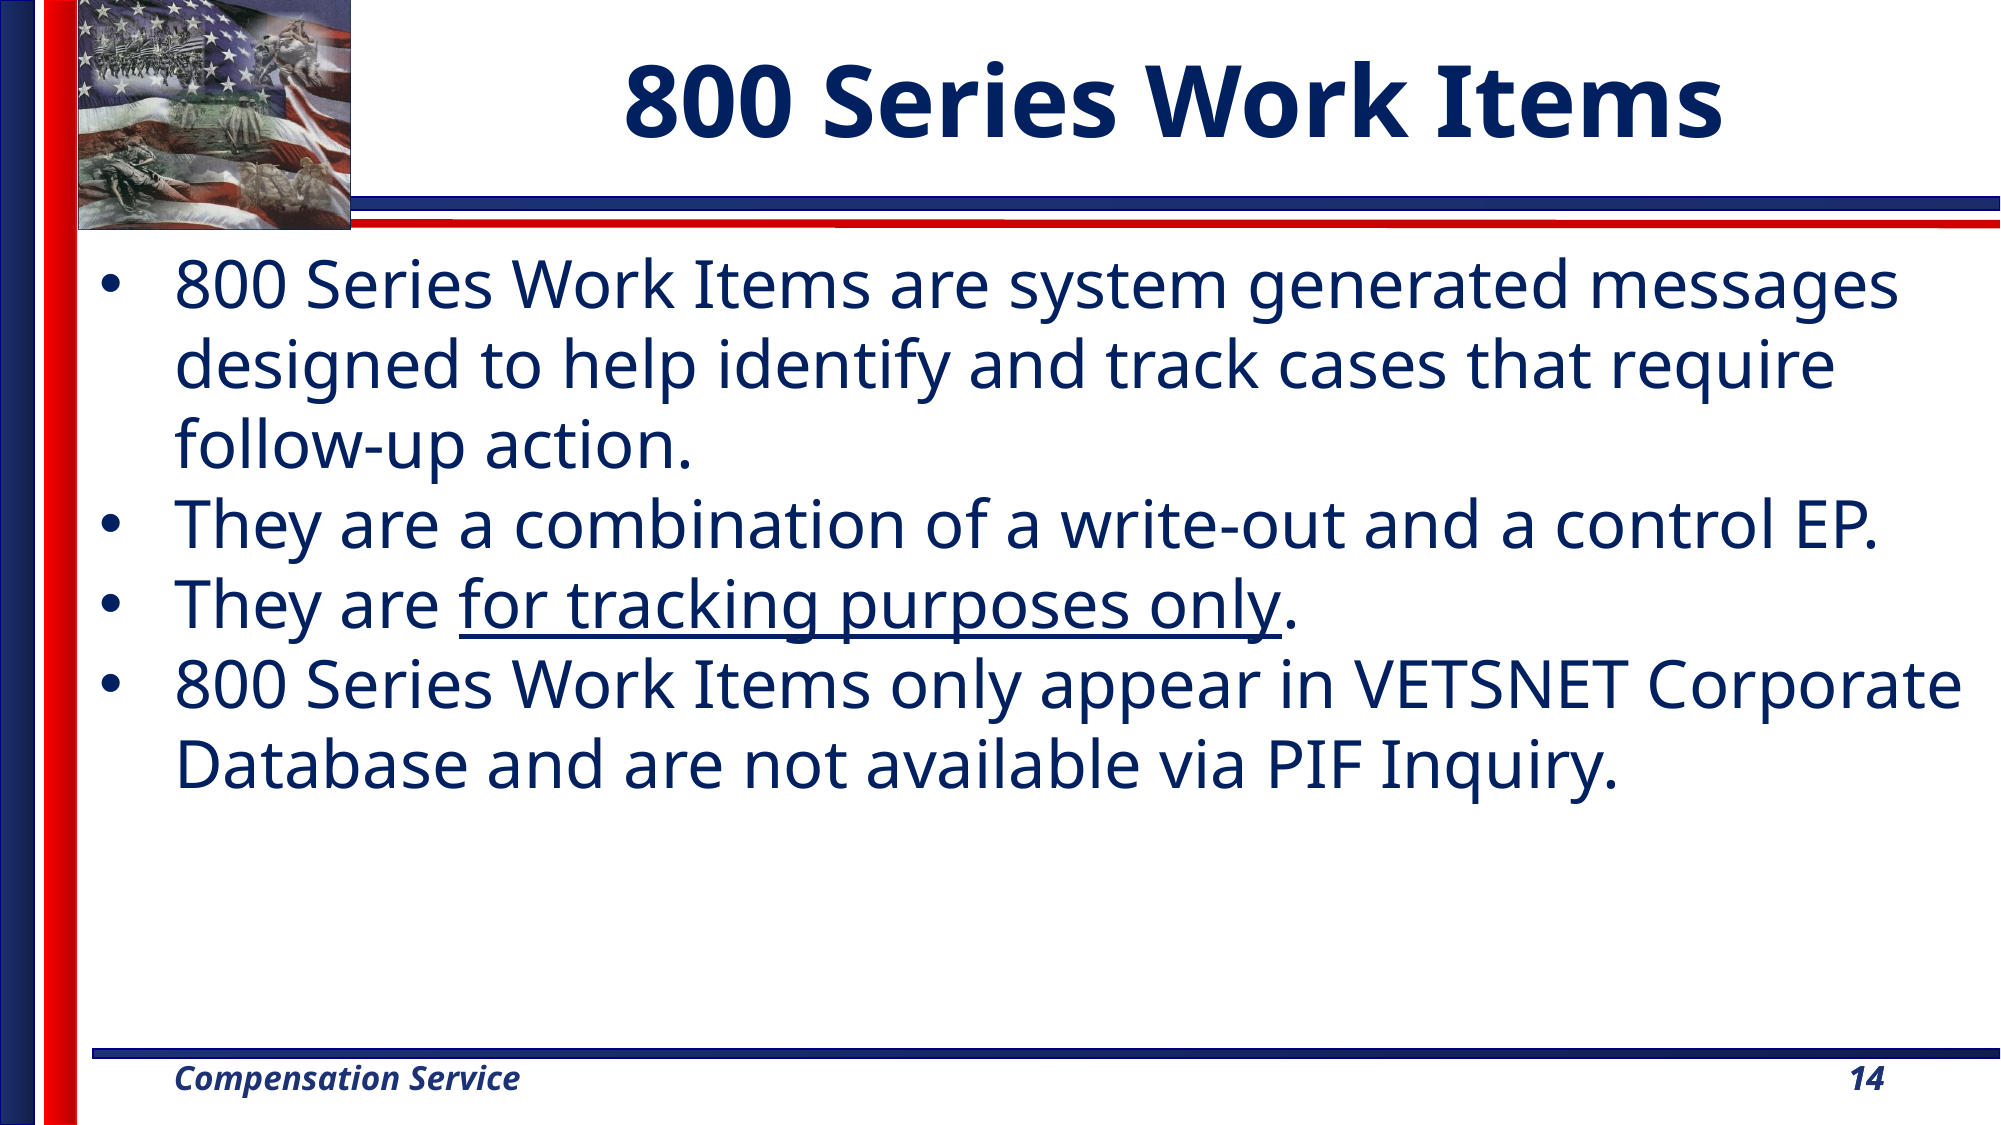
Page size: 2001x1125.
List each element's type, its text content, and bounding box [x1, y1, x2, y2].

title 800 Series Work Items [348, 0, 2000, 195]
text_box 14 [1733, 1042, 2000, 1118]
text_box 800 Series Work Items are system generated messages designed to help identify and track cases that require follow-up action. They are a combination of a write-out and a control EP. They are for tracking purposes only. 800 Series Work Items only appear in VETSNET Corporate Database and are not available via PIF Inquiry. [84, 234, 1984, 1045]
picture [78, 0, 351, 230]
